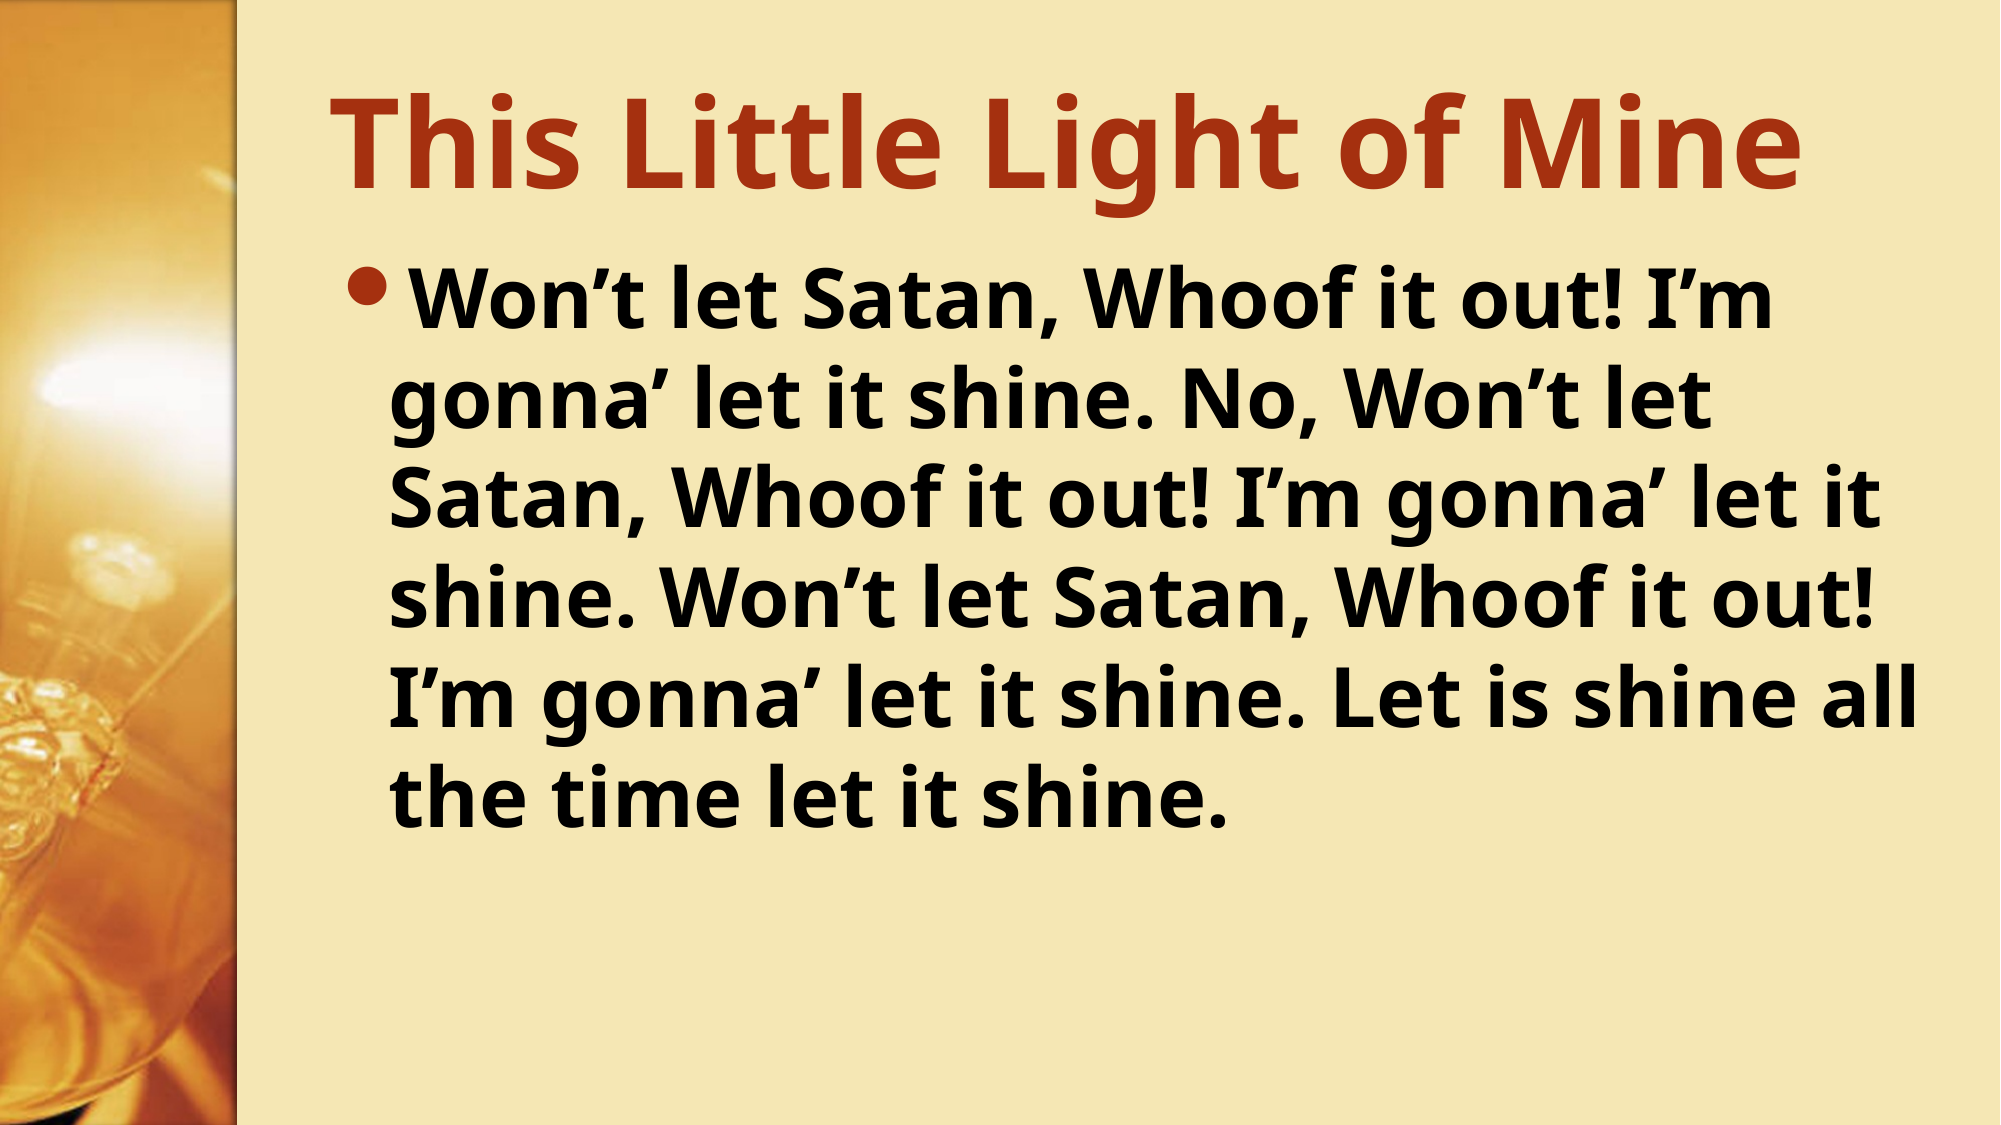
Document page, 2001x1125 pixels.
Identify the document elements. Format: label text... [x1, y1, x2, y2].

list Won’t let Satan, Whoof it out! I’m gonna’ let it shine. No, Won’t let Satan, Whoof it out! I’m gonna’ let it shine. Won’t let Satan, Whoof it out! I’m gonna’ let it shine. Let is shine all the time let it shine. [313, 237, 1954, 1125]
picture [0, 0, 237, 1125]
title This Little Light of Mine [313, 45, 1954, 233]
